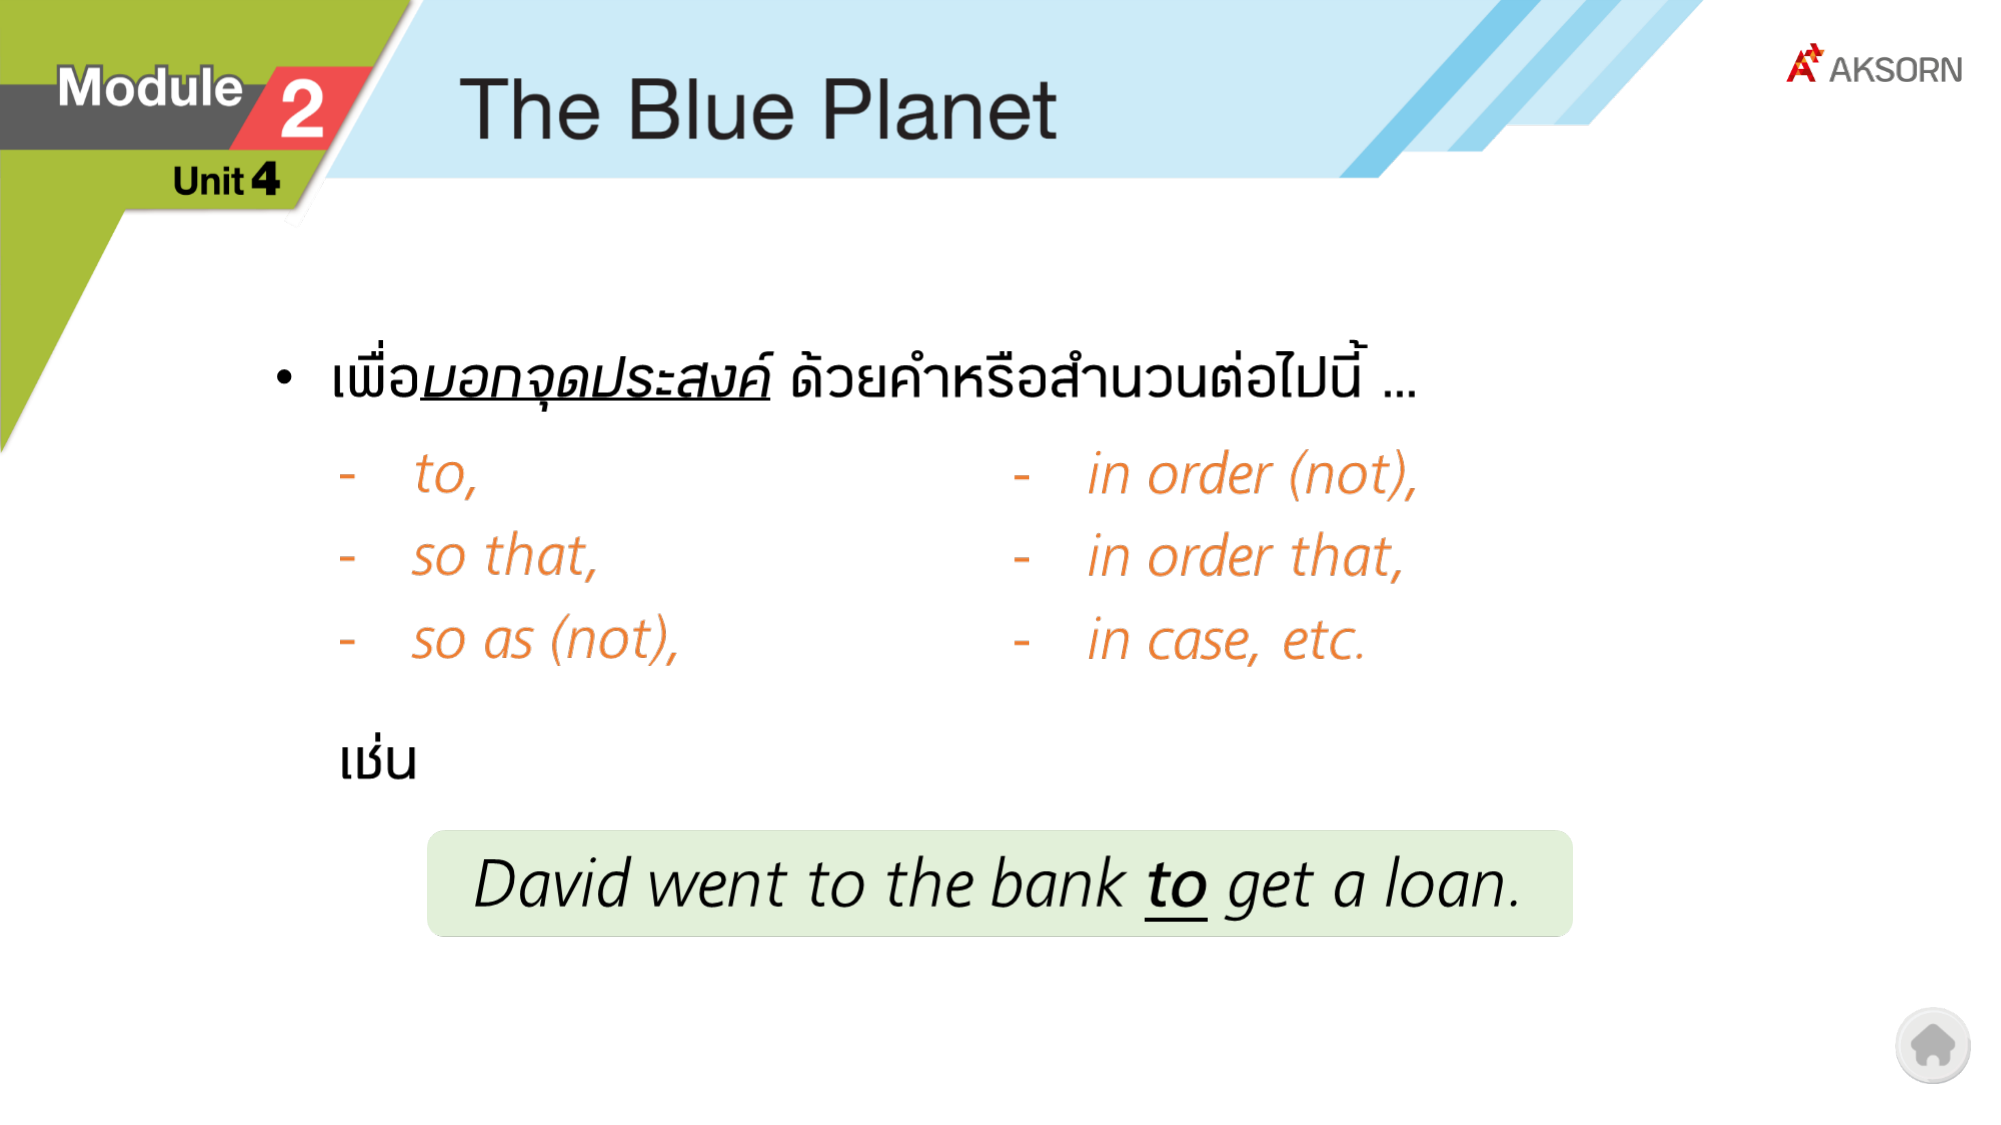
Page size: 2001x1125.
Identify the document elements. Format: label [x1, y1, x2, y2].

picture [0, 0, 1881, 709]
picture [302, 713, 1573, 964]
picture [1779, 36, 1969, 89]
picture [1895, 1007, 1971, 1084]
